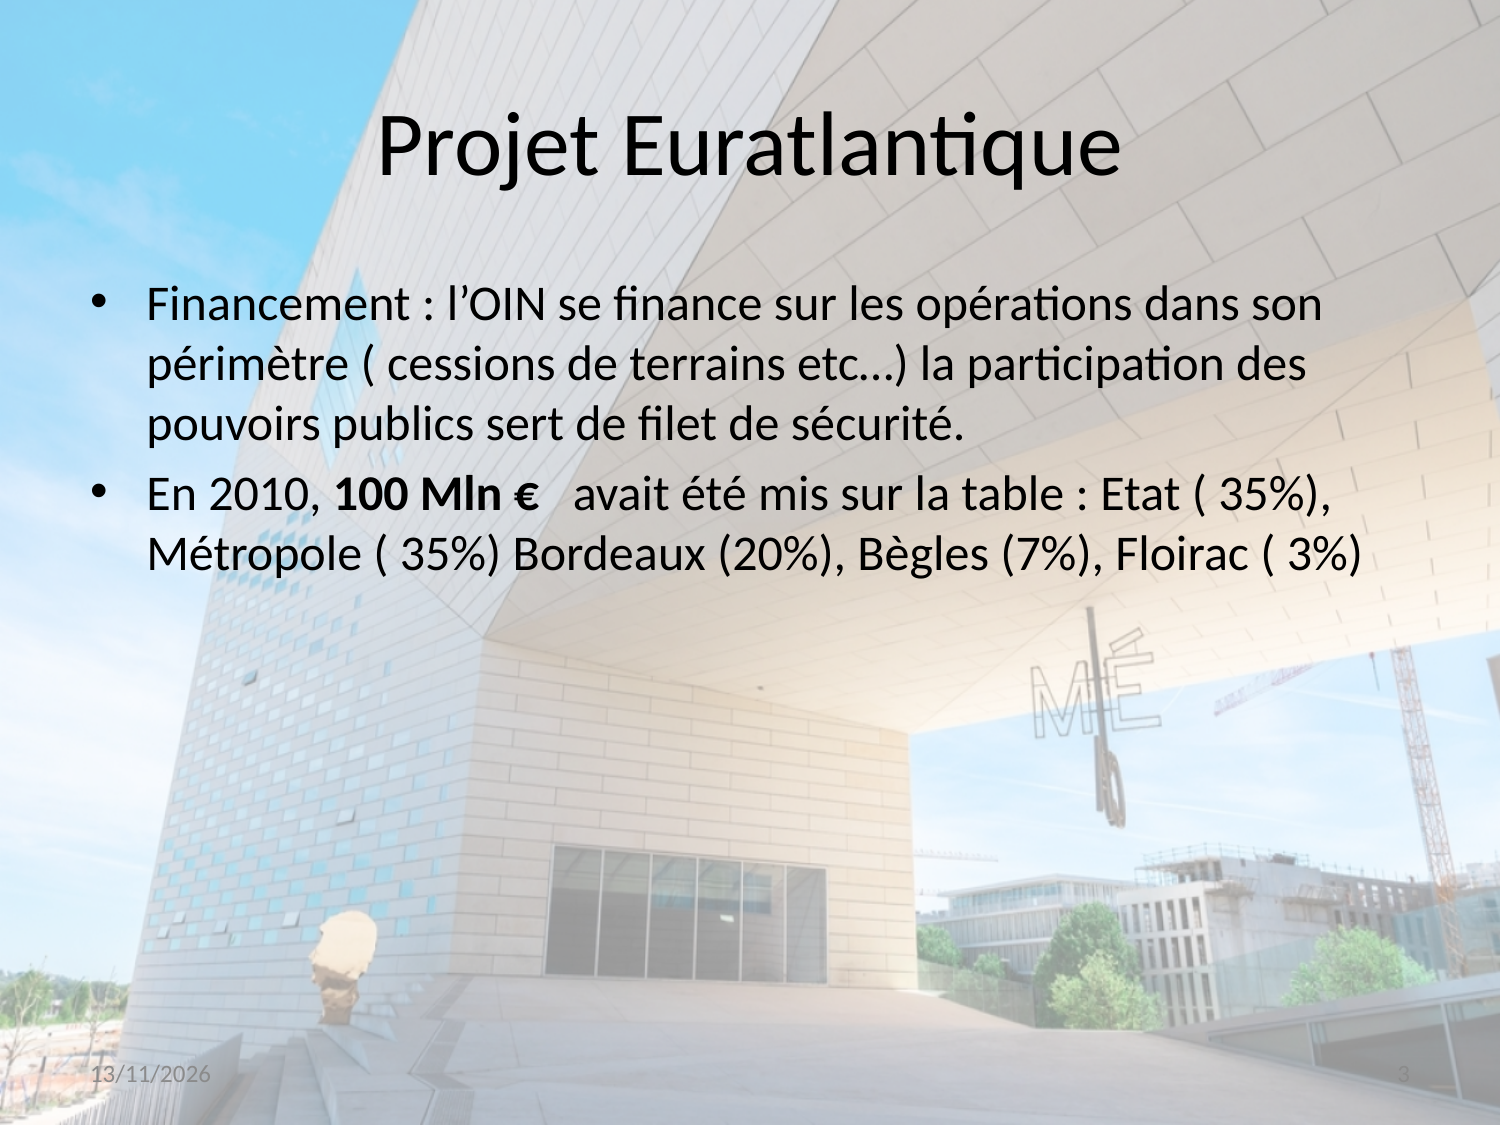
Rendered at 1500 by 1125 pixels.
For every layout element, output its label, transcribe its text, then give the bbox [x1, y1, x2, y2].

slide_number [75, 1042, 425, 1103]
list Financement : l’OIN se finance sur les opérations dans son périmètre ( cessions de terrains etc…) la participation des pouvoirs publics sert de filet de sécurité. En 2010, 100 Mln € avait été mis sur la table : Etat ( 35%), Métropole ( 35%) Bordeaux (20%), Bègles (7%), Floirac ( 3%) [75, 262, 1425, 1005]
title Projet Euratlantique [75, 45, 1425, 233]
slide_number 3 [1074, 1042, 1425, 1103]
